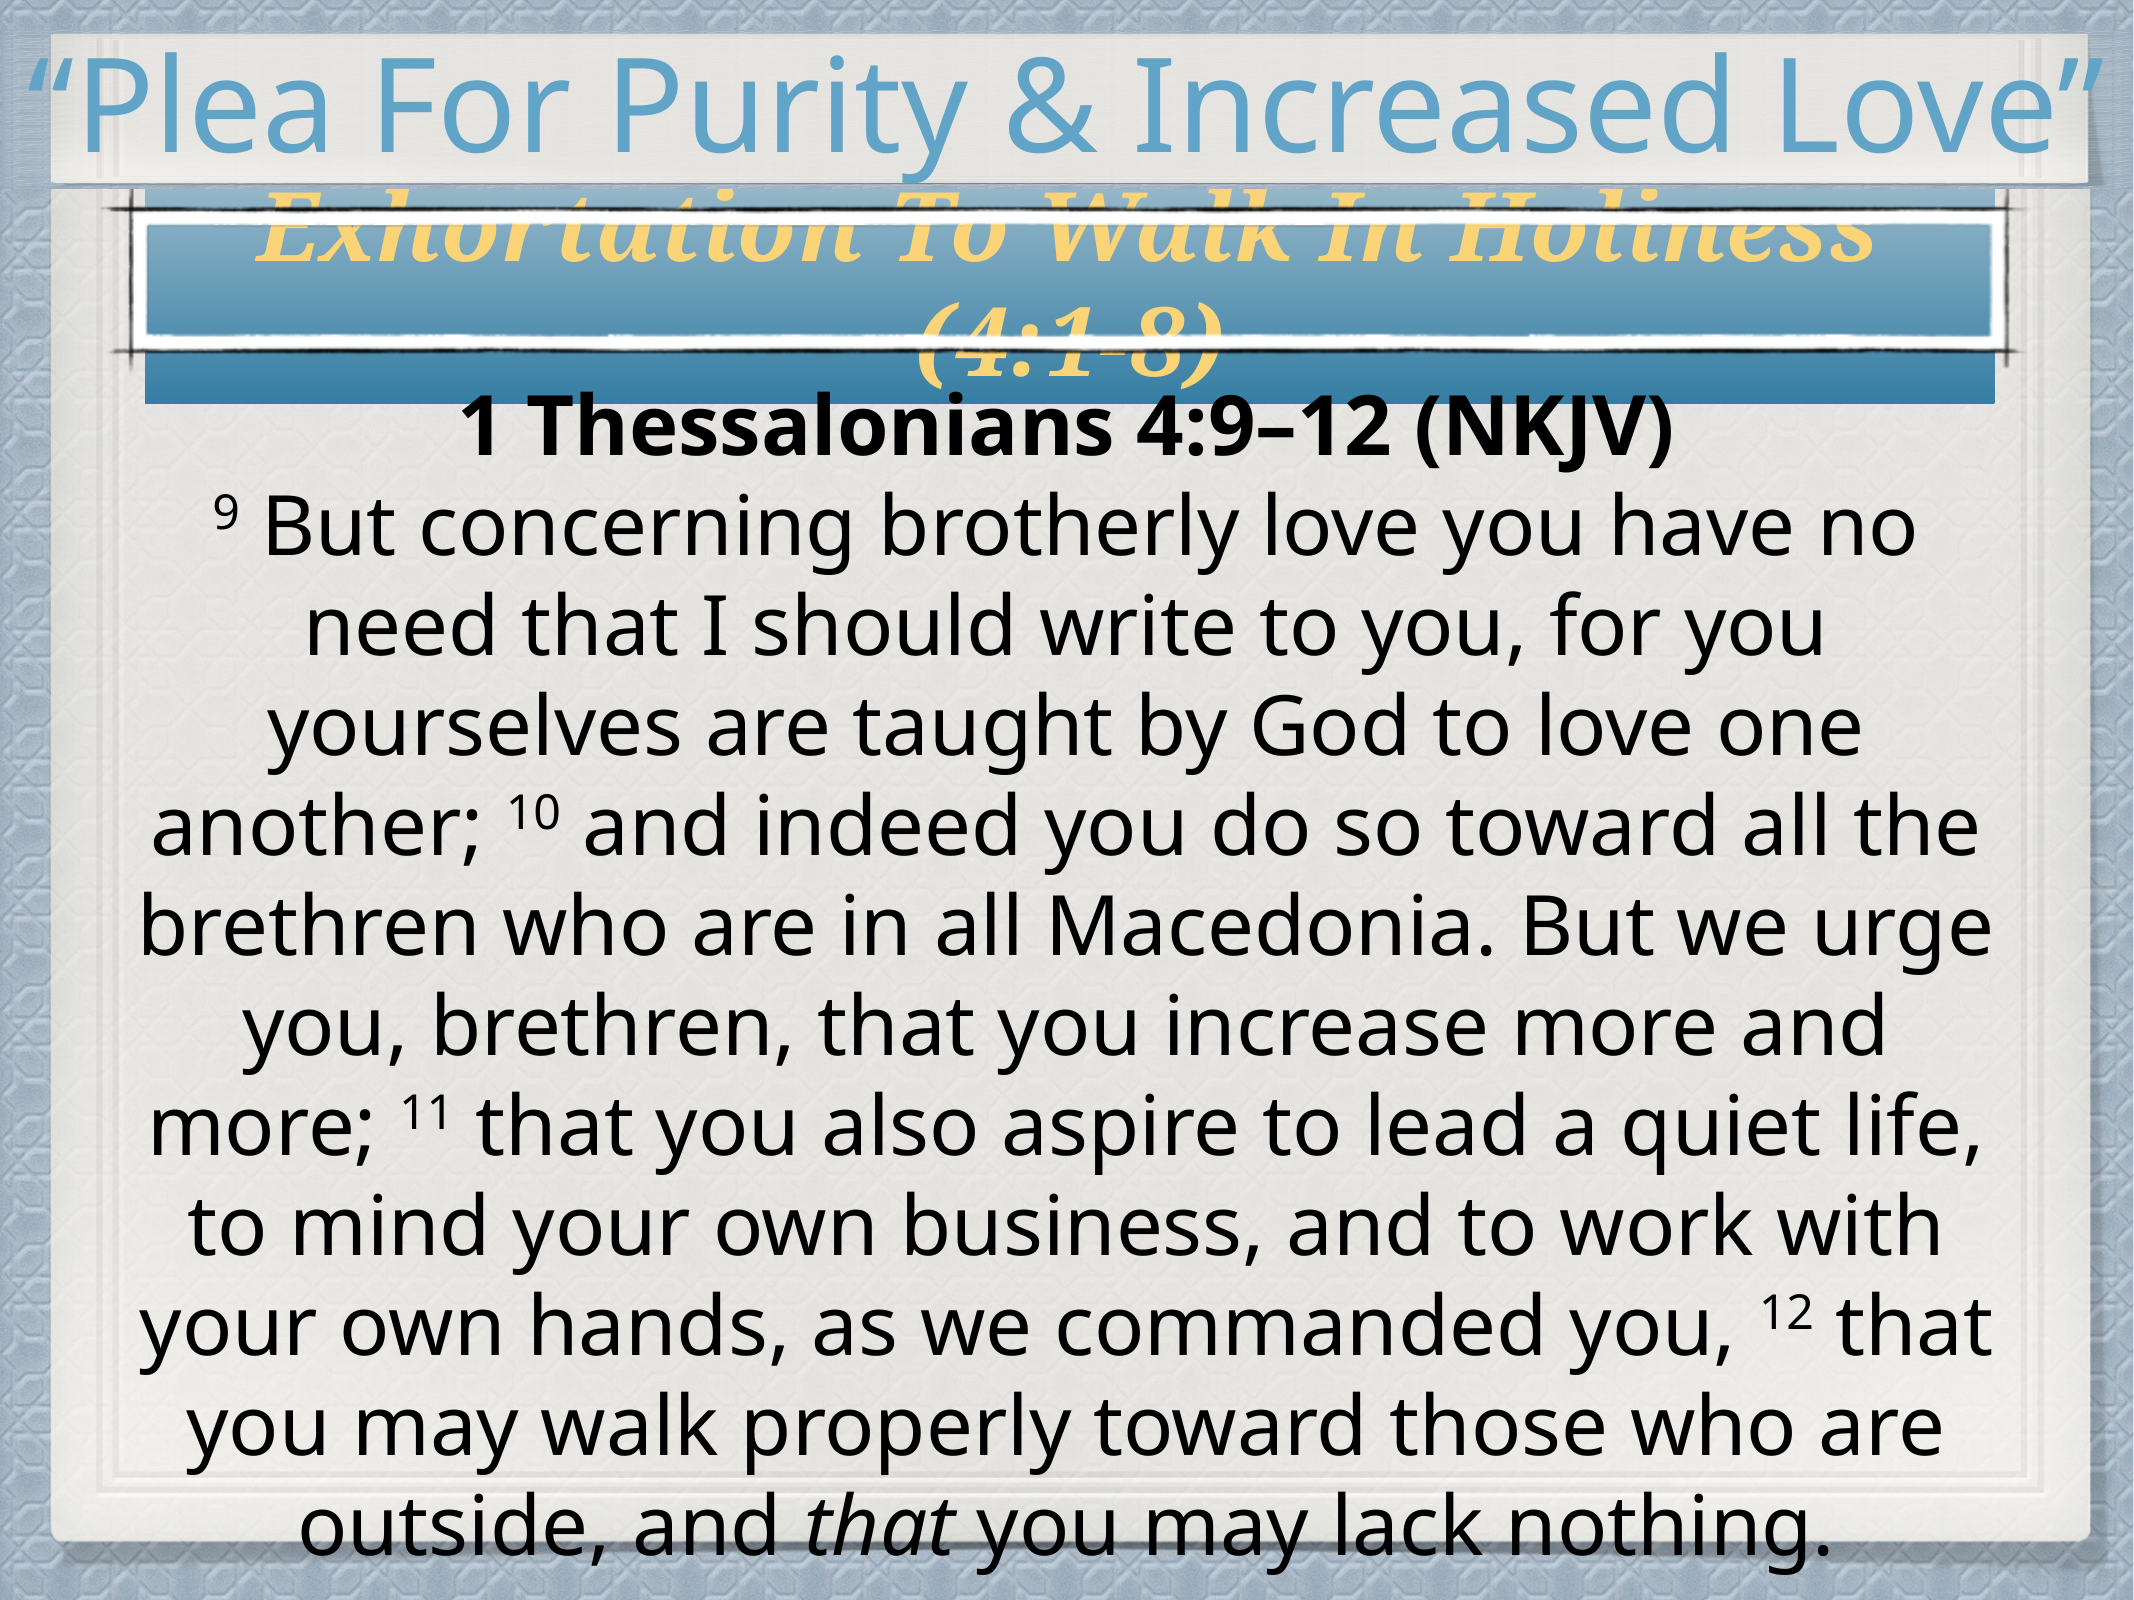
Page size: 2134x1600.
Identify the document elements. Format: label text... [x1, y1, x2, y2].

picture [0, 0, 2134, 1600]
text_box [88, 167, 2045, 387]
text_box 1 Thessalonians 4:9–12 (NKJV) 9 But concerning brotherly love you have no need that I should write to you, for you yourselves are taught by God to love one another; 10 and indeed you do so toward all the brethren who are in all Macedonia. But we urge you, brethren, that you increase more and more; 11 that you also aspire to lead a quiet life, to mind your own business, and to work with your own hands, as we commanded you, 12 that you may walk properly toward those who are outside, and that you may lack nothing. [122, 387, 2011, 1581]
text_box “Plea For Purity & Increased Love” [1, 30, 2132, 189]
